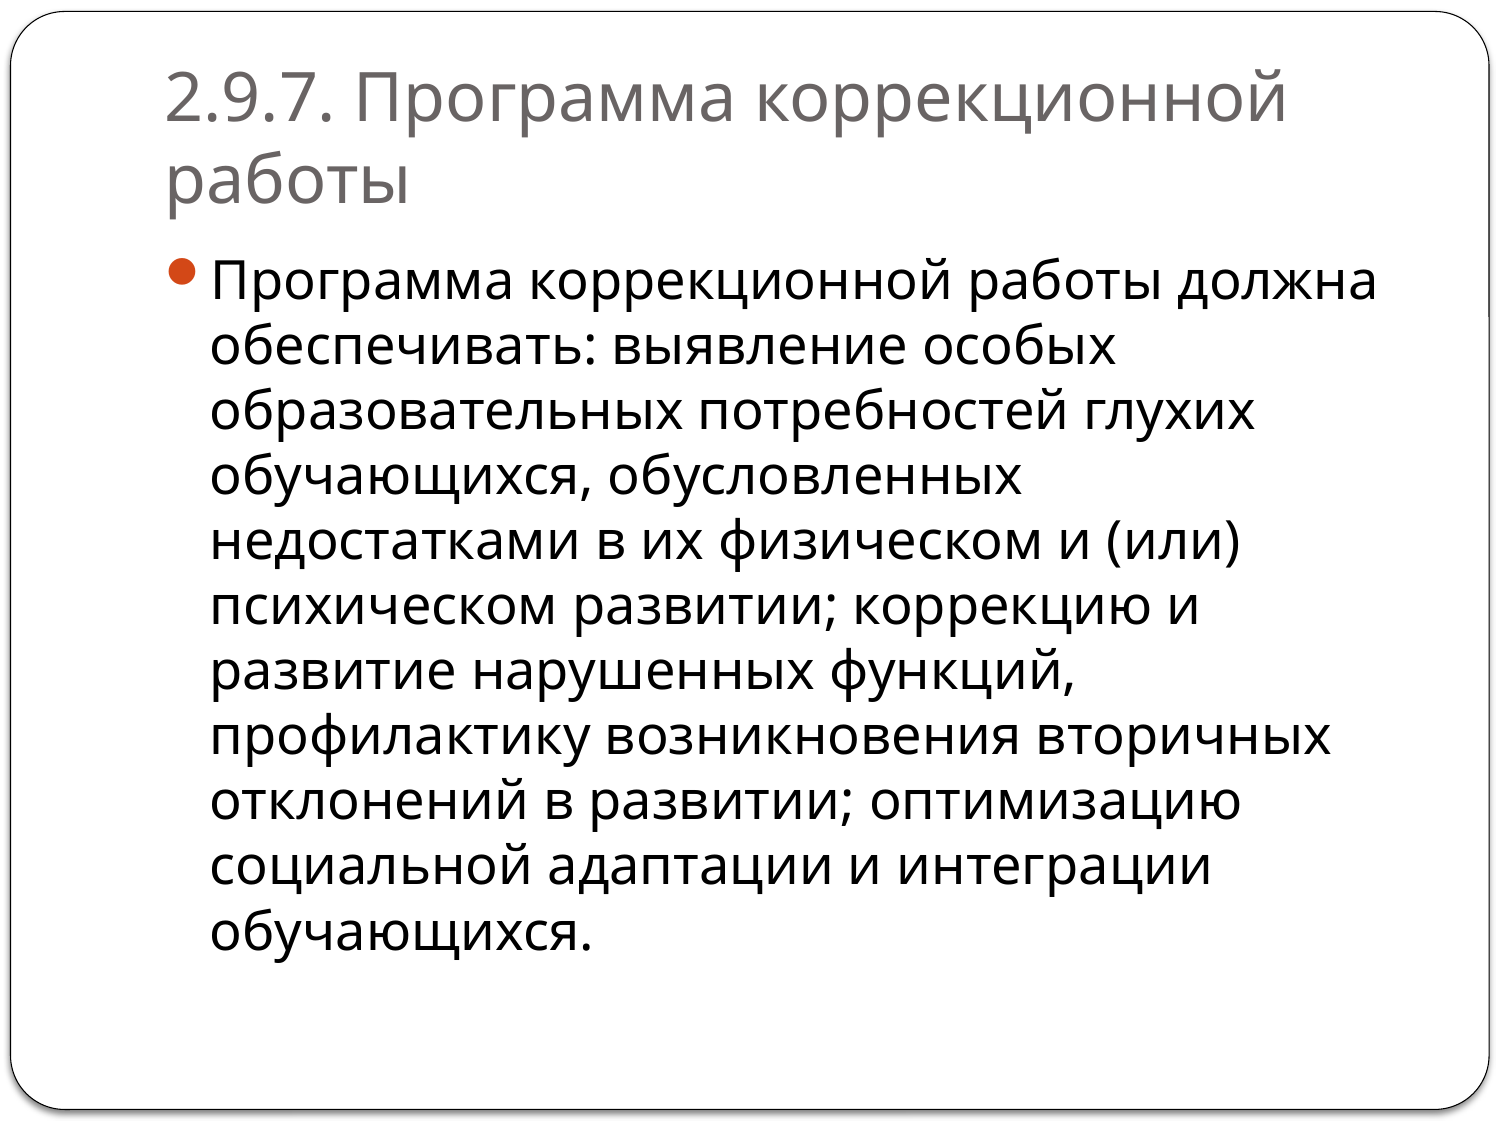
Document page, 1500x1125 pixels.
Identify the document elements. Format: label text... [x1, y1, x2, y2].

list Программа коррекционной работы должна обеспечивать: выявление особых образовательных потребностей глухих обучающихся, обусловленных недостатками в их физическом и (или) психическом развитии; коррекцию и развитие нарушенных функций, профилактику возникновения вторичных отклонений в развитии; оптимизацию социальной адаптации и интеграции обучающихся. [150, 237, 1425, 988]
title 2.9.7. Программа коррекционной работы [150, 45, 1425, 233]
